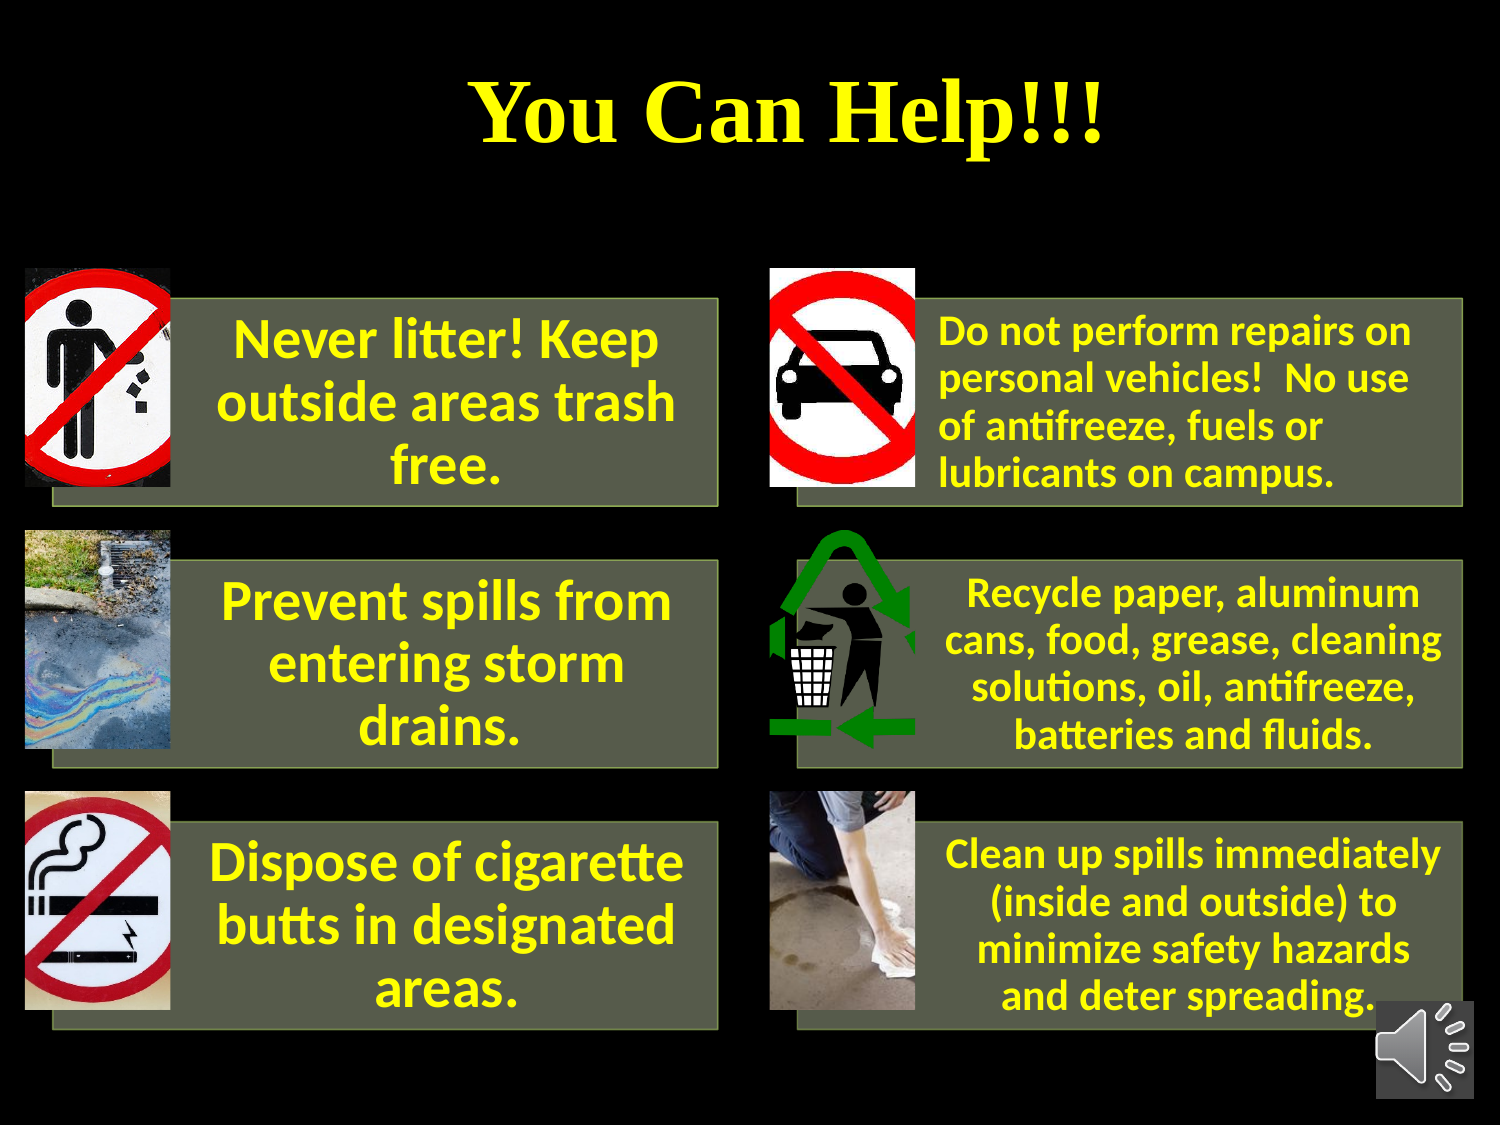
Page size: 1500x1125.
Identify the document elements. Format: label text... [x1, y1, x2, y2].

picture [1374, 999, 1476, 1101]
title You Can Help!!! [112, 12, 1463, 111]
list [24, 111, 1463, 1125]
